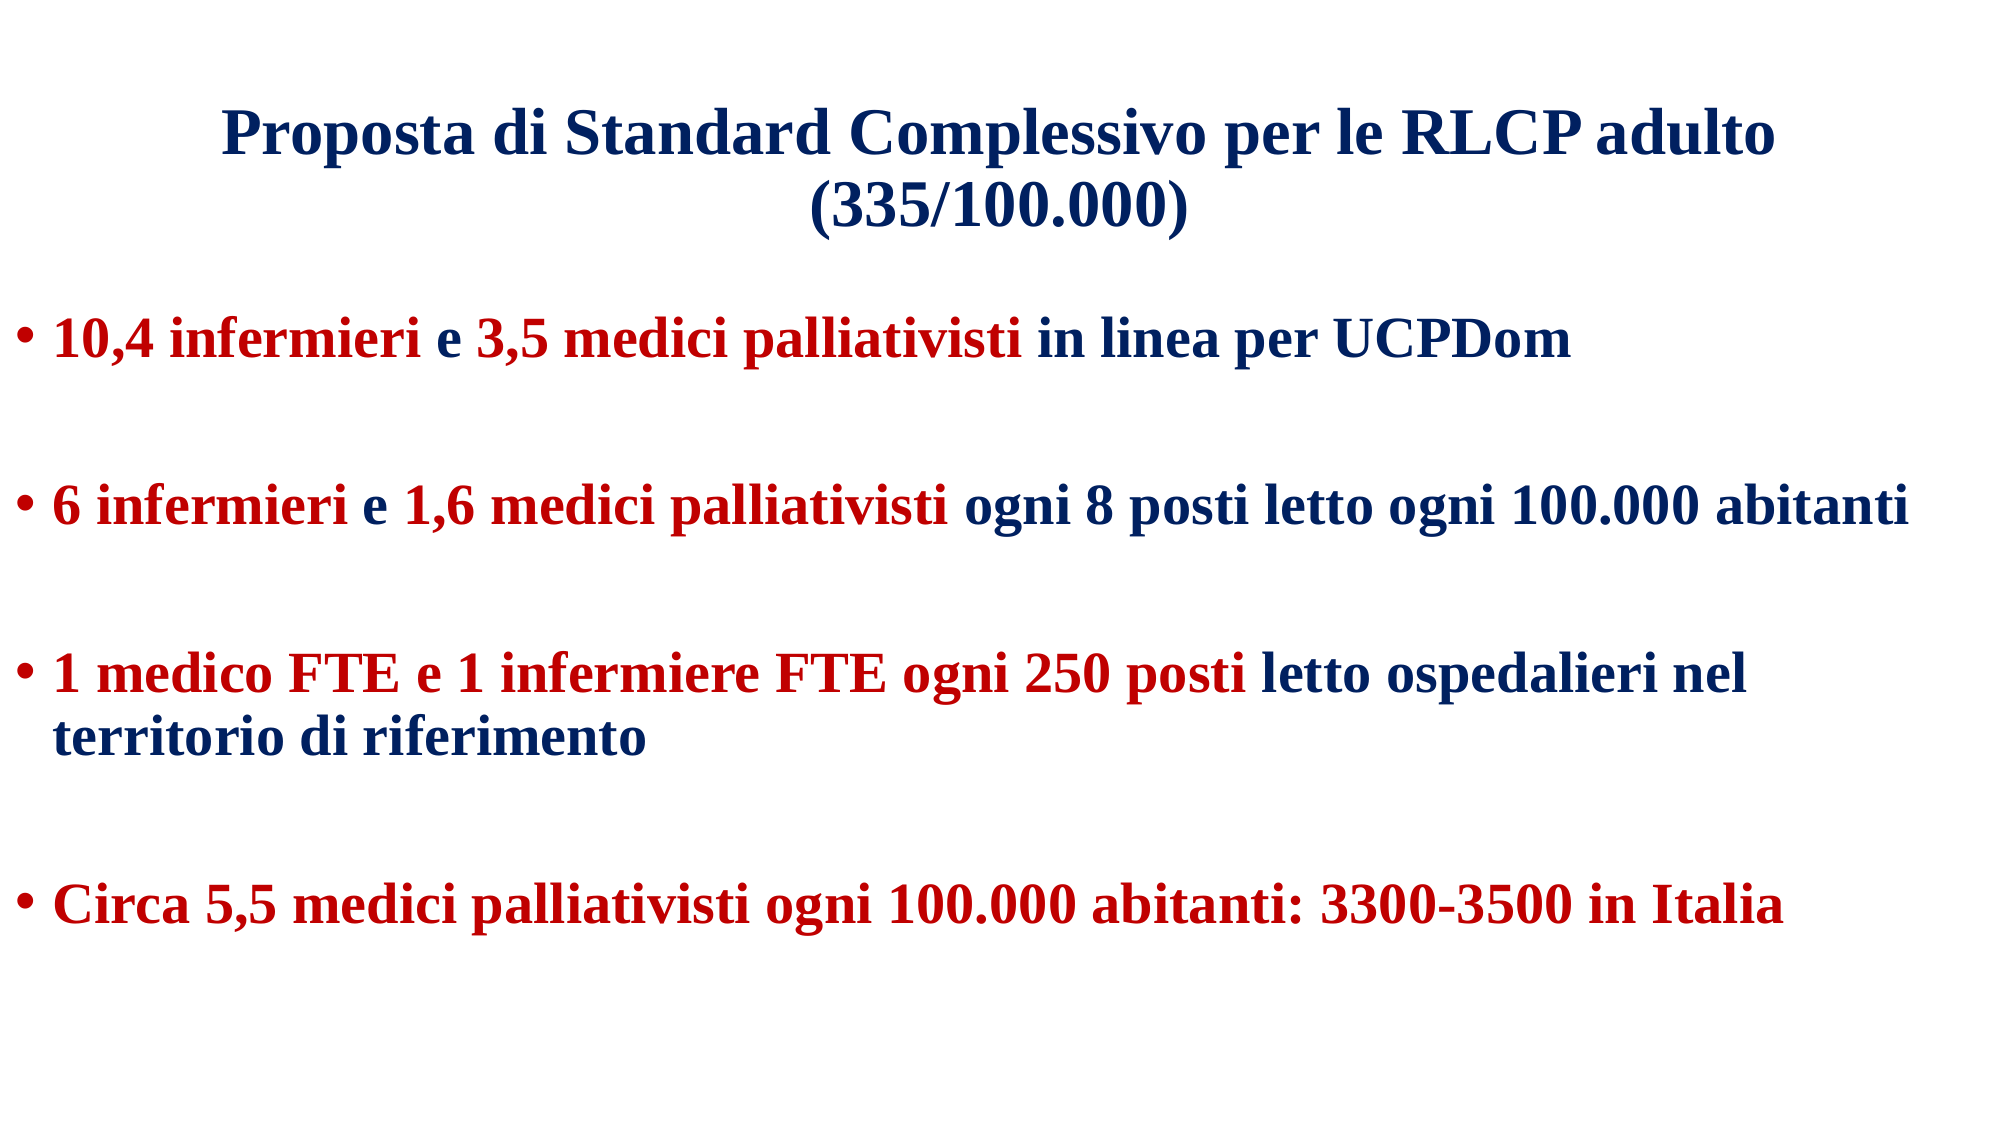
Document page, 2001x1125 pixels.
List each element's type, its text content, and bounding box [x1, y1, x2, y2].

list 10,4 infermieri e 3,5 medici palliativisti in linea per UCPDom 6 infermieri e 1,6 medici palliativisti ogni 8 posti letto ogni 100.000 abitanti 1 medico FTE e 1 infermiere FTE ogni 250 posti letto ospedalieri nel territorio di riferimento Circa 5,5 medici palliativisti ogni 100.000 abitanti: 3300-3500 in Italia [0, 299, 2000, 1014]
title Proposta di Standard Complessivo per le RLCP adulto (335/100.000) [0, 59, 2000, 278]
